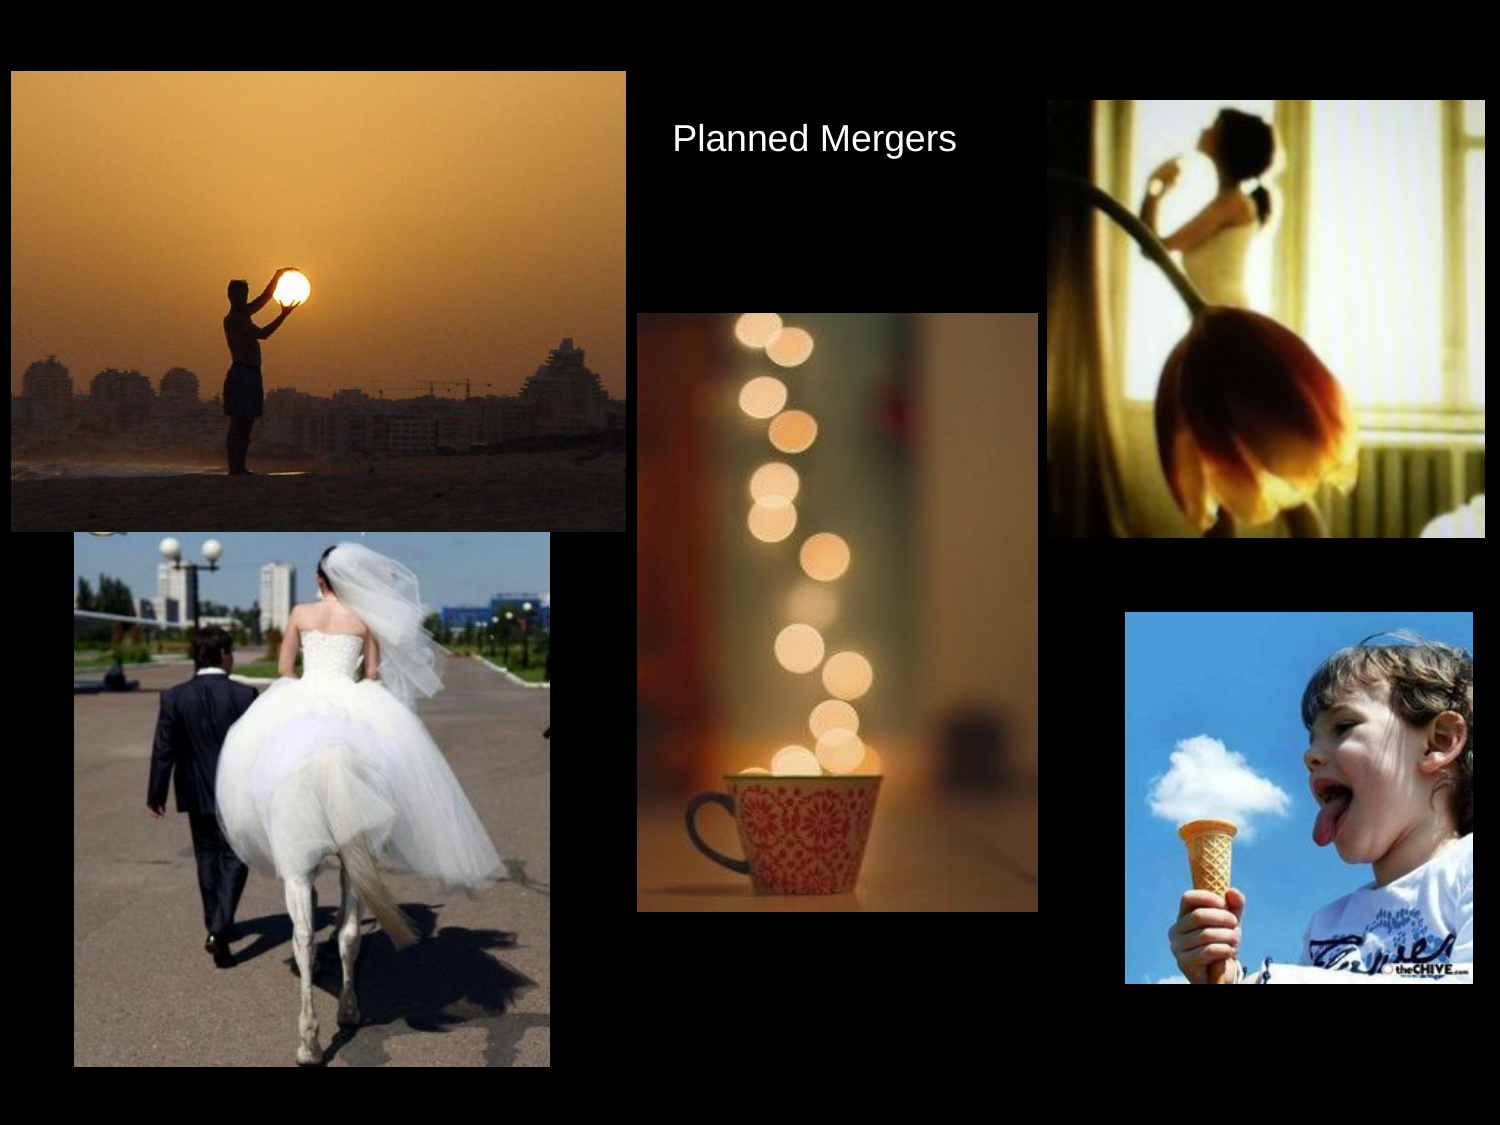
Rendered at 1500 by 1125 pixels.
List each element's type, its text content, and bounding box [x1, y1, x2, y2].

picture [637, 313, 1038, 912]
picture [1047, 100, 1486, 538]
text_box Planned Mergers [657, 106, 972, 167]
picture [11, 71, 626, 1067]
picture [1124, 612, 1473, 984]
